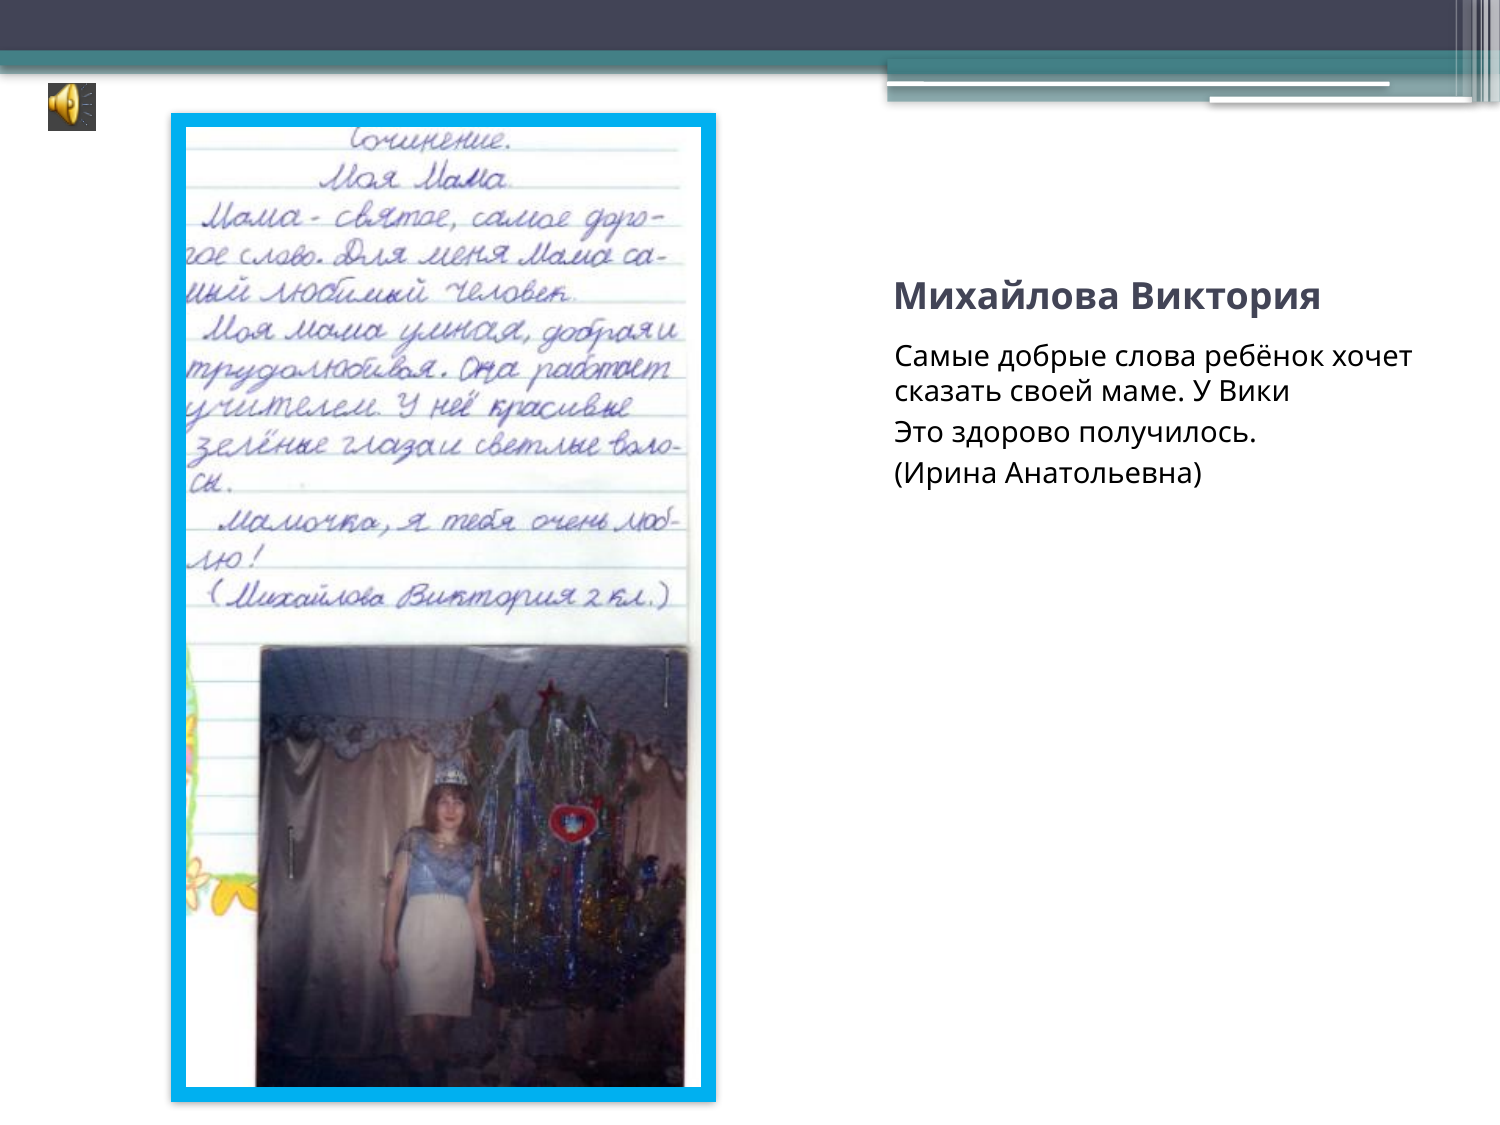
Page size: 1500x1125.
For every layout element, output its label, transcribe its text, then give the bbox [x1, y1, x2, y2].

list Самые добрые слова ребёнок хочет сказать своей маме. У Вики Это здорово получилось. (Ирина Анатольевна) [878, 329, 1434, 1088]
title Михайлова Виктория [878, 180, 1434, 325]
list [185, 126, 702, 1088]
picture [46, 81, 98, 133]
